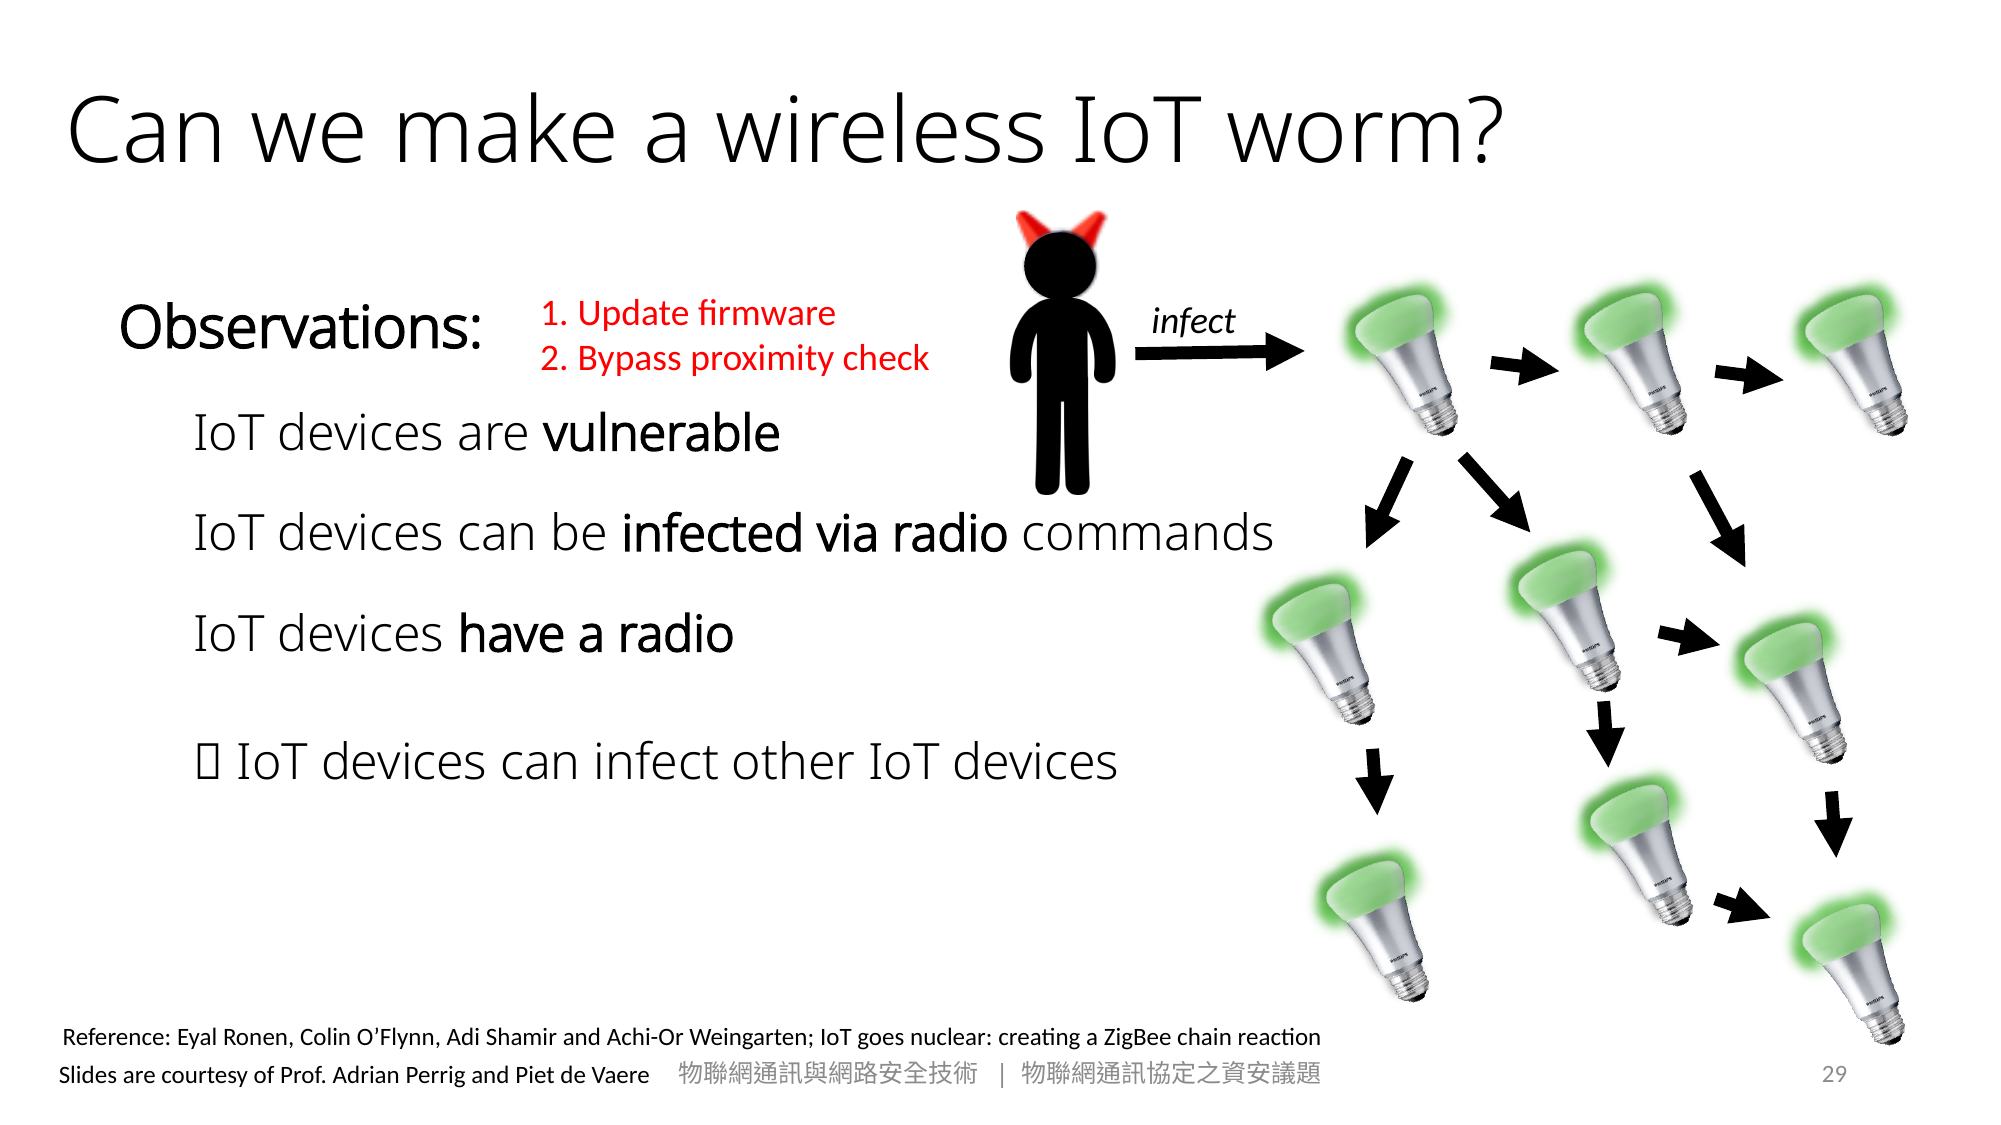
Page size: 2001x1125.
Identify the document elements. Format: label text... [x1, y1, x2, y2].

text_box Slides are courtesy of Prof. Adrian Perrig and Piet de Vaere [43, 1051, 699, 1097]
picture [1266, 807, 1496, 1037]
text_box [1462, 456, 1531, 533]
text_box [1603, 701, 1609, 768]
text_box Update firmware Bypass proximity check [525, 280, 937, 386]
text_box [1831, 791, 1837, 858]
picture [1212, 549, 1442, 760]
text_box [1372, 748, 1378, 816]
picture [1530, 569, 1914, 961]
footer 物聯網通訊與網路安全技術 | 物聯網通訊協定之資安議題 [662, 1058, 1338, 1103]
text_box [1715, 371, 1784, 381]
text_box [1658, 631, 1721, 646]
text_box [1371, 458, 1408, 549]
picture [1371, 241, 1525, 458]
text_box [937, 210, 1371, 563]
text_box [1490, 362, 1560, 372]
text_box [1715, 898, 1771, 918]
list Observations: IoT devices are vulnerable IoT devices can be infected via radio commands IoT devices have a radio  IoT devices can infect other IoT devices [103, 289, 1314, 1004]
picture [1525, 239, 1754, 470]
picture [1742, 850, 1972, 1058]
picture [1745, 241, 1975, 471]
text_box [1694, 472, 1746, 568]
slide_number 29 [1412, 1042, 1863, 1103]
text_box Reference: Eyal Ronen, Colin O’Flynn, Adi Shamir and Achi-Or Weingarten; IoT goes nuclear: creating a ZigBee chain reaction [47, 1013, 1340, 1058]
picture [1458, 497, 1688, 727]
title Can we make a wireless IoT worm? [50, 24, 1750, 242]
